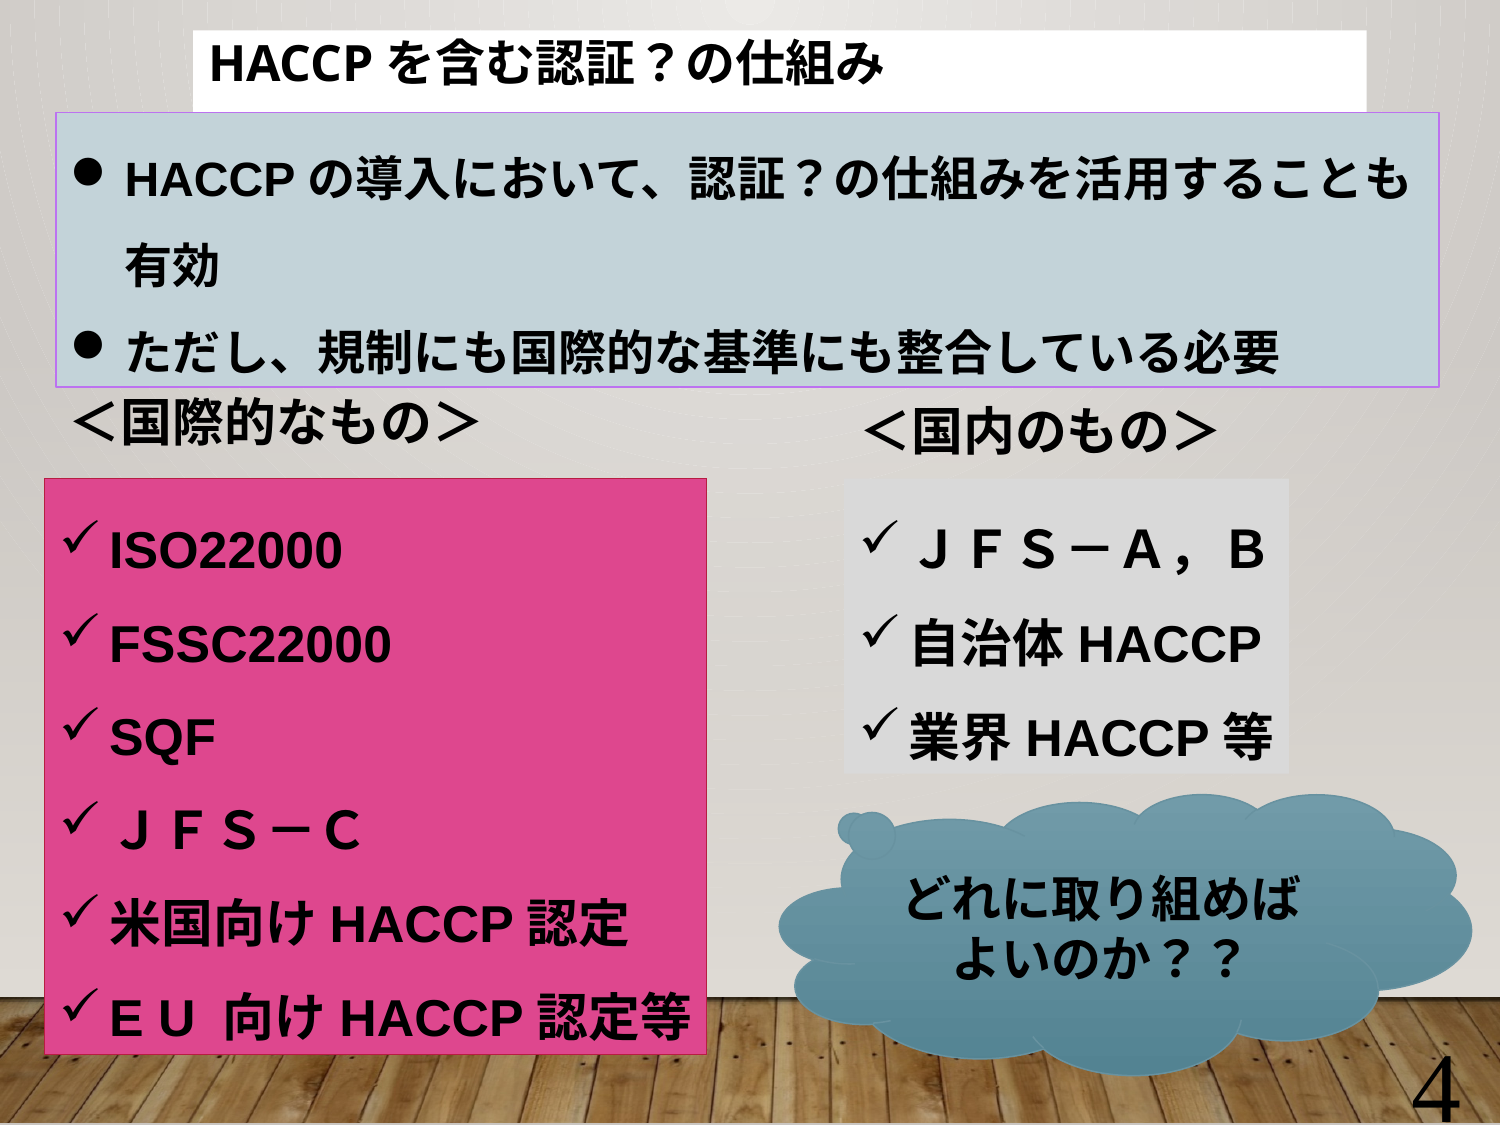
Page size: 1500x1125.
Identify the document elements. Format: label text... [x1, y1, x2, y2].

picture [0, 997, 1500, 1123]
text_box ＜国際的なもの＞ [54, 382, 499, 460]
text_box ISO22000 FSSC22000 SQF ＪＦＳ－Ｃ 米国向けHACCP認定 E U 向けHACCP認定等 [44, 478, 707, 1055]
text_box ＜国内のもの＞ [844, 391, 1238, 469]
text_box ＪＦＳ－Ａ，Ｂ 自治体HACCP 業界HACCP等 [844, 478, 1289, 774]
text_box どれに取り組めば よいのか？？ [778, 793, 1473, 1077]
slide_number 4 [1164, 1014, 1477, 1075]
text_box HACCPの導入において、認証？の仕組みを活用することも有効 ただし、規制にも国際的な基準にも整合している必要 [55, 112, 1440, 388]
title HACCPを含む認証？の仕組み [193, 30, 1367, 112]
